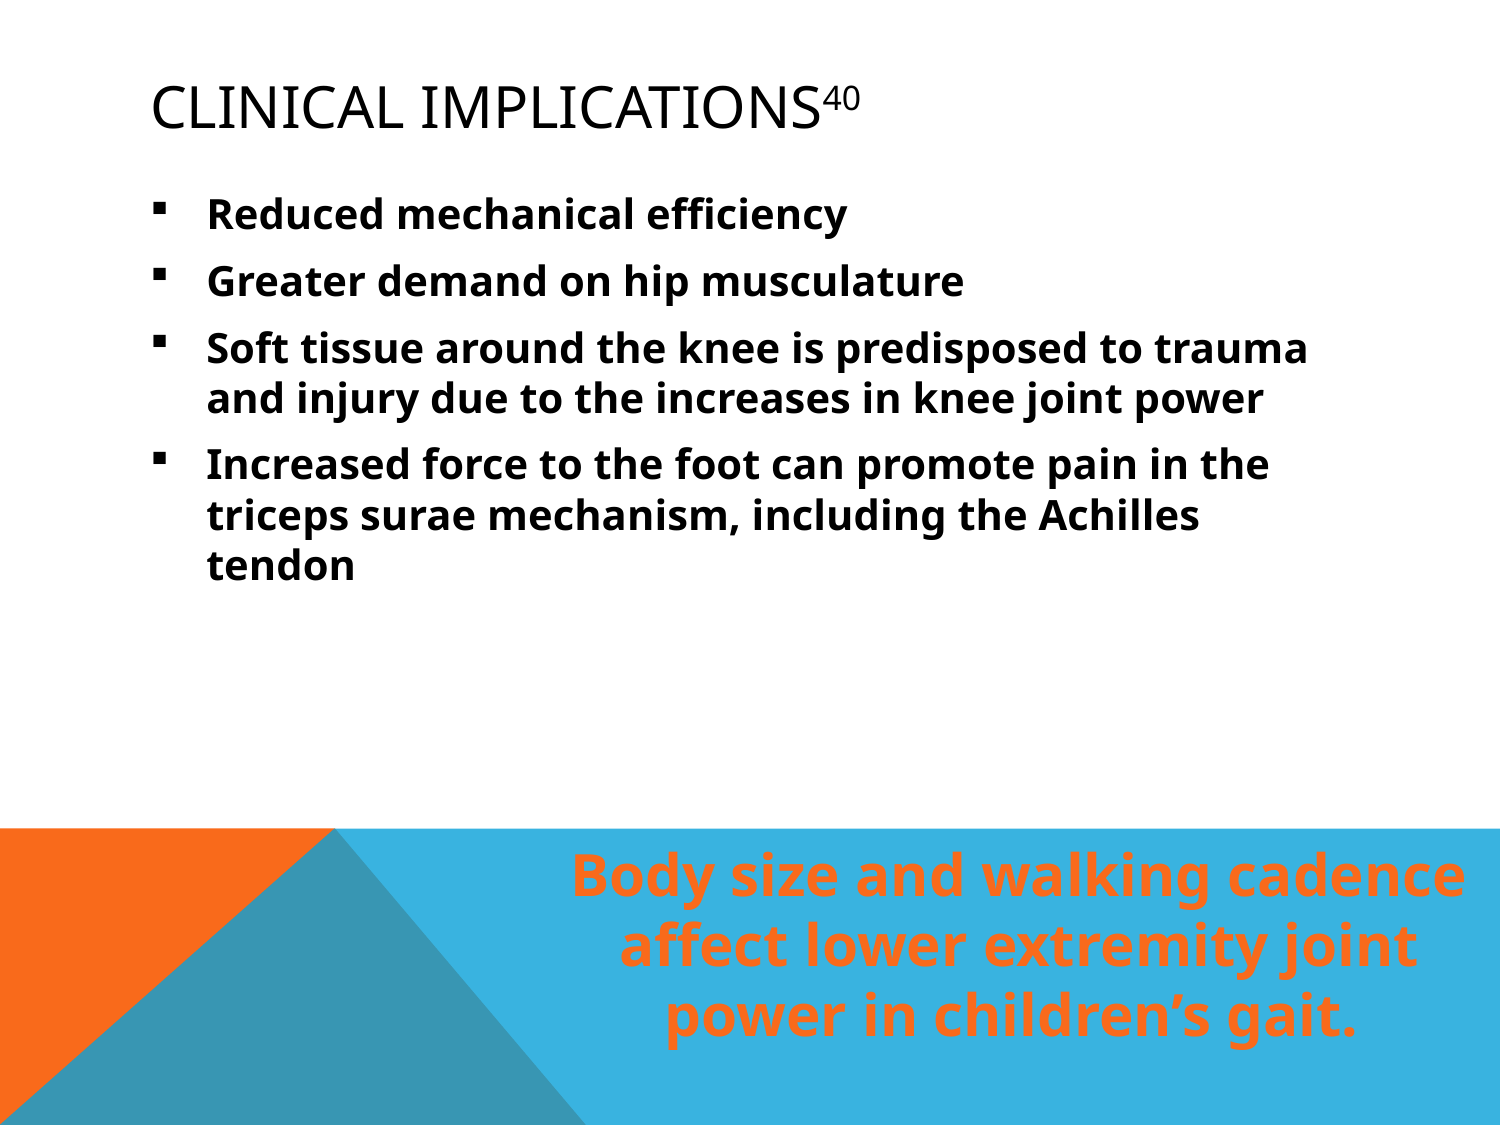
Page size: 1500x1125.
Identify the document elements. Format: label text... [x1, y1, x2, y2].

text_box Body size and walking cadence affect lower extremity joint power in children’s gait. [537, 830, 1500, 1056]
title Clinical implications40 [135, 60, 1369, 150]
list Reduced mechanical efficiency Greater demand on hip musculature Soft tissue around the knee is predisposed to trauma and injury due to the increases in knee joint power Increased force to the foot can promote pain in the triceps surae mechanism, including the Achilles tendon [135, 180, 1369, 768]
